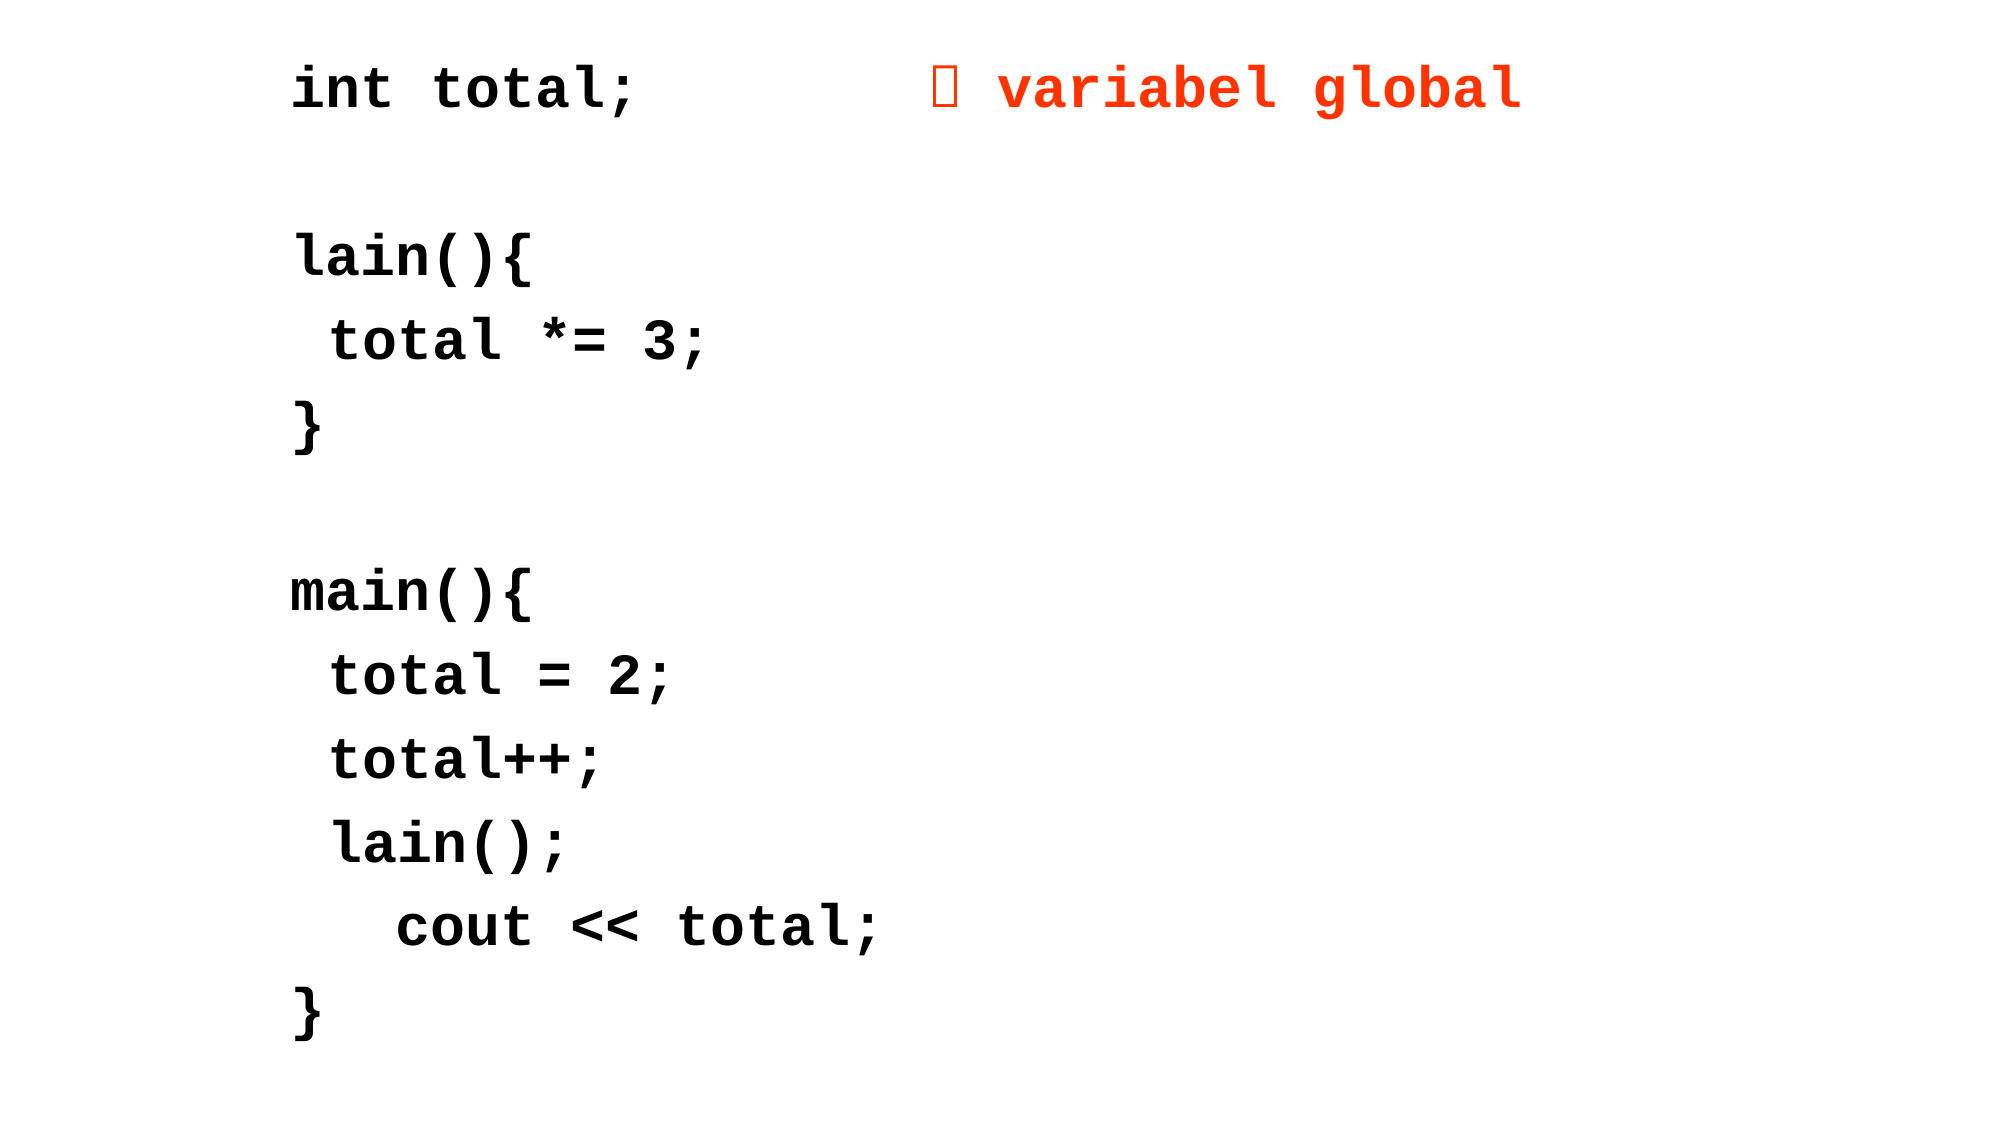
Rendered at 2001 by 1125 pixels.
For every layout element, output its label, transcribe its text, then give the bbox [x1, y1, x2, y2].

list int total;  variabel global lain(){ total *= 3; } main(){ total = 2; total++; lain(); cout << total; } [275, 50, 1725, 1075]
